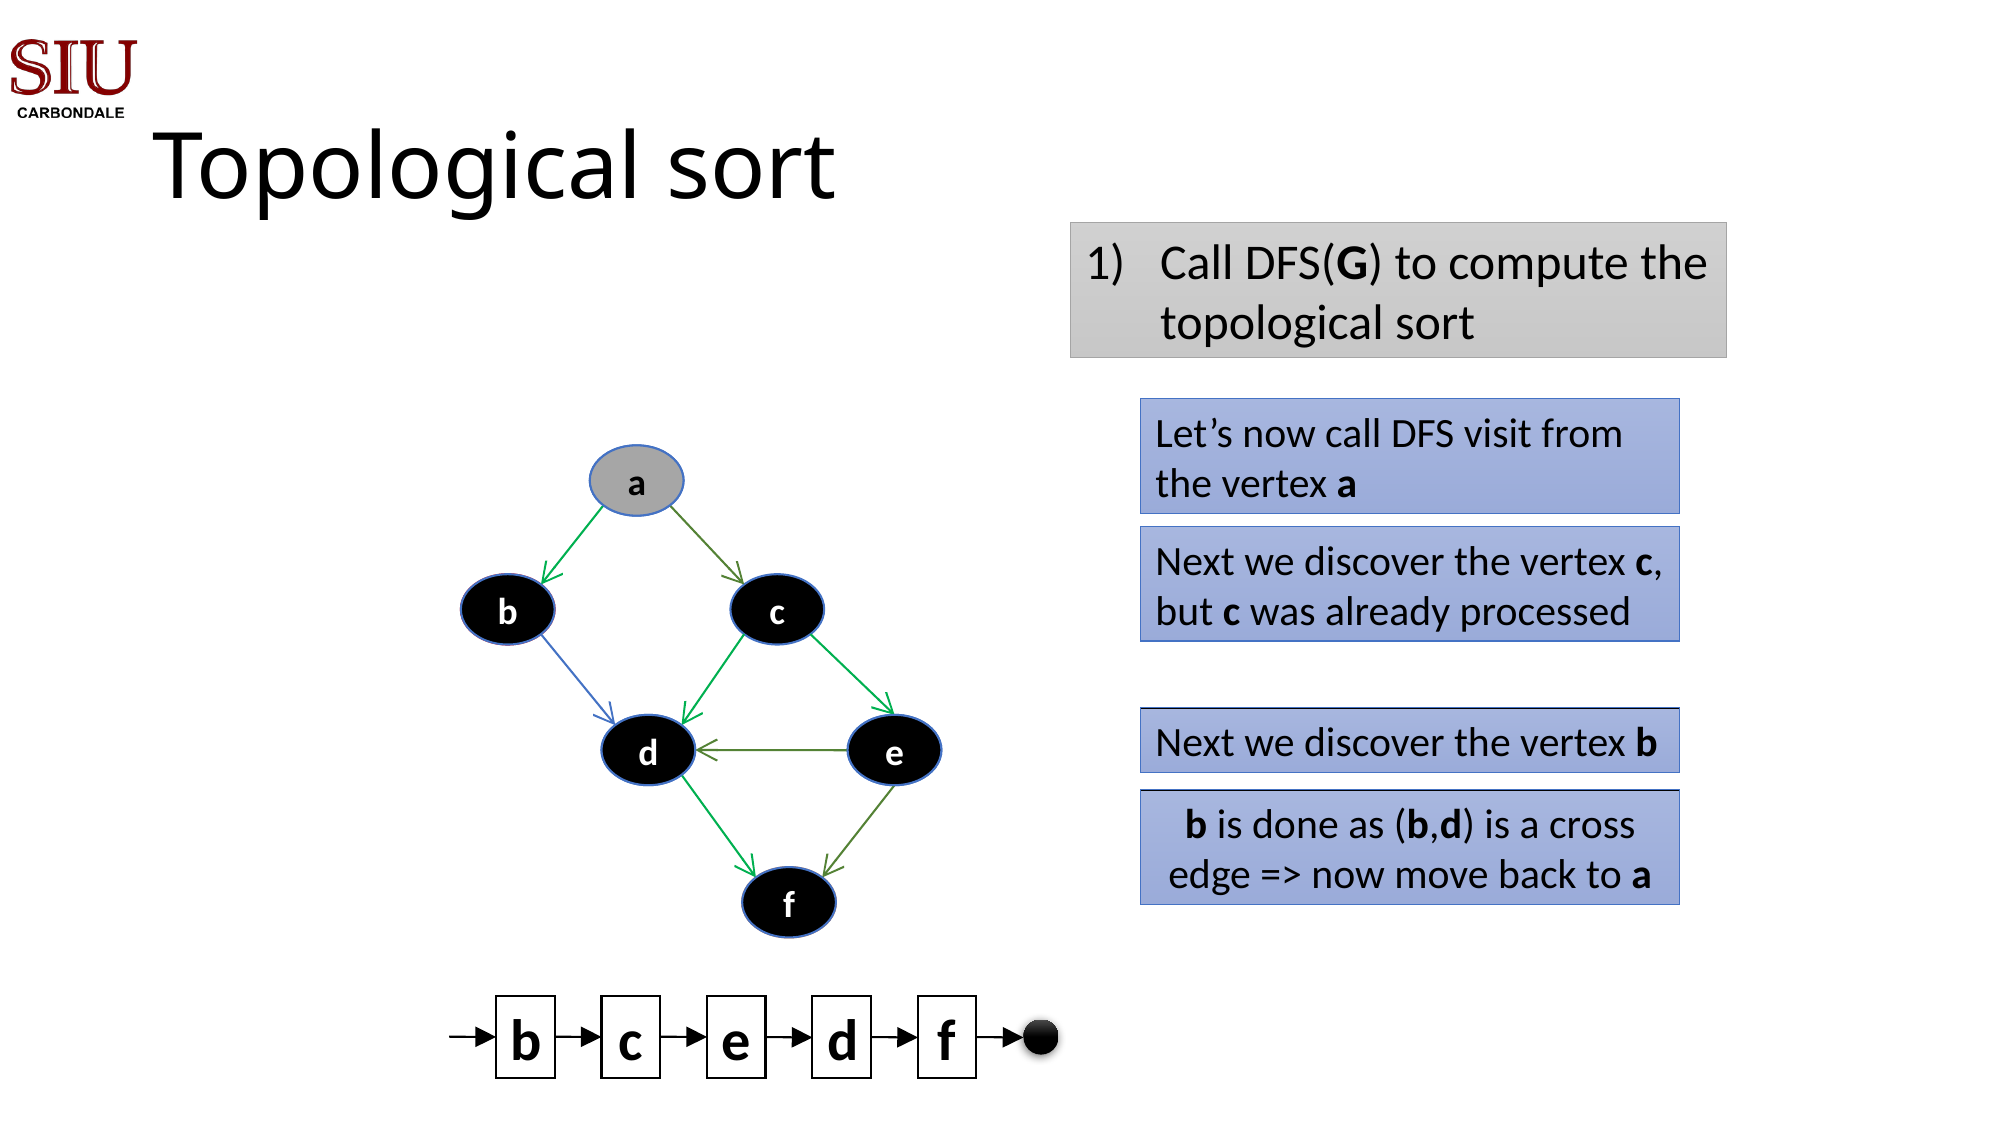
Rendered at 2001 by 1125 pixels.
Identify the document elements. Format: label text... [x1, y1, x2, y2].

text_box b [495, 995, 556, 1079]
text_box Next we discover the vertex c, but c was already processed [1140, 526, 1680, 642]
text_box a [588, 444, 685, 517]
text_box e [846, 713, 943, 787]
text_box f [741, 866, 837, 939]
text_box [667, 648, 759, 712]
text_box f [917, 995, 977, 1079]
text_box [812, 795, 905, 868]
text_box Call DFS(G) to compute the topological sort [1070, 222, 1727, 358]
text_box d [600, 713, 697, 787]
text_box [532, 513, 612, 577]
picture [11, 39, 138, 118]
text_box b is done as (b,d) is a cross edge => now move back to a [1140, 789, 1680, 905]
text_box c [600, 995, 661, 1079]
text_box [1023, 1019, 1059, 1055]
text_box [532, 642, 624, 717]
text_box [667, 507, 747, 583]
text_box Next we discover the vertex b [1140, 707, 1680, 773]
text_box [812, 632, 893, 717]
text_box b [459, 573, 556, 646]
text_box d [811, 995, 872, 1079]
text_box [667, 788, 771, 864]
text_box Let’s now call DFS visit from the vertex a [1140, 398, 1680, 514]
title Topological sort [137, 59, 1863, 278]
text_box c [729, 573, 826, 646]
text_box e [706, 995, 767, 1079]
